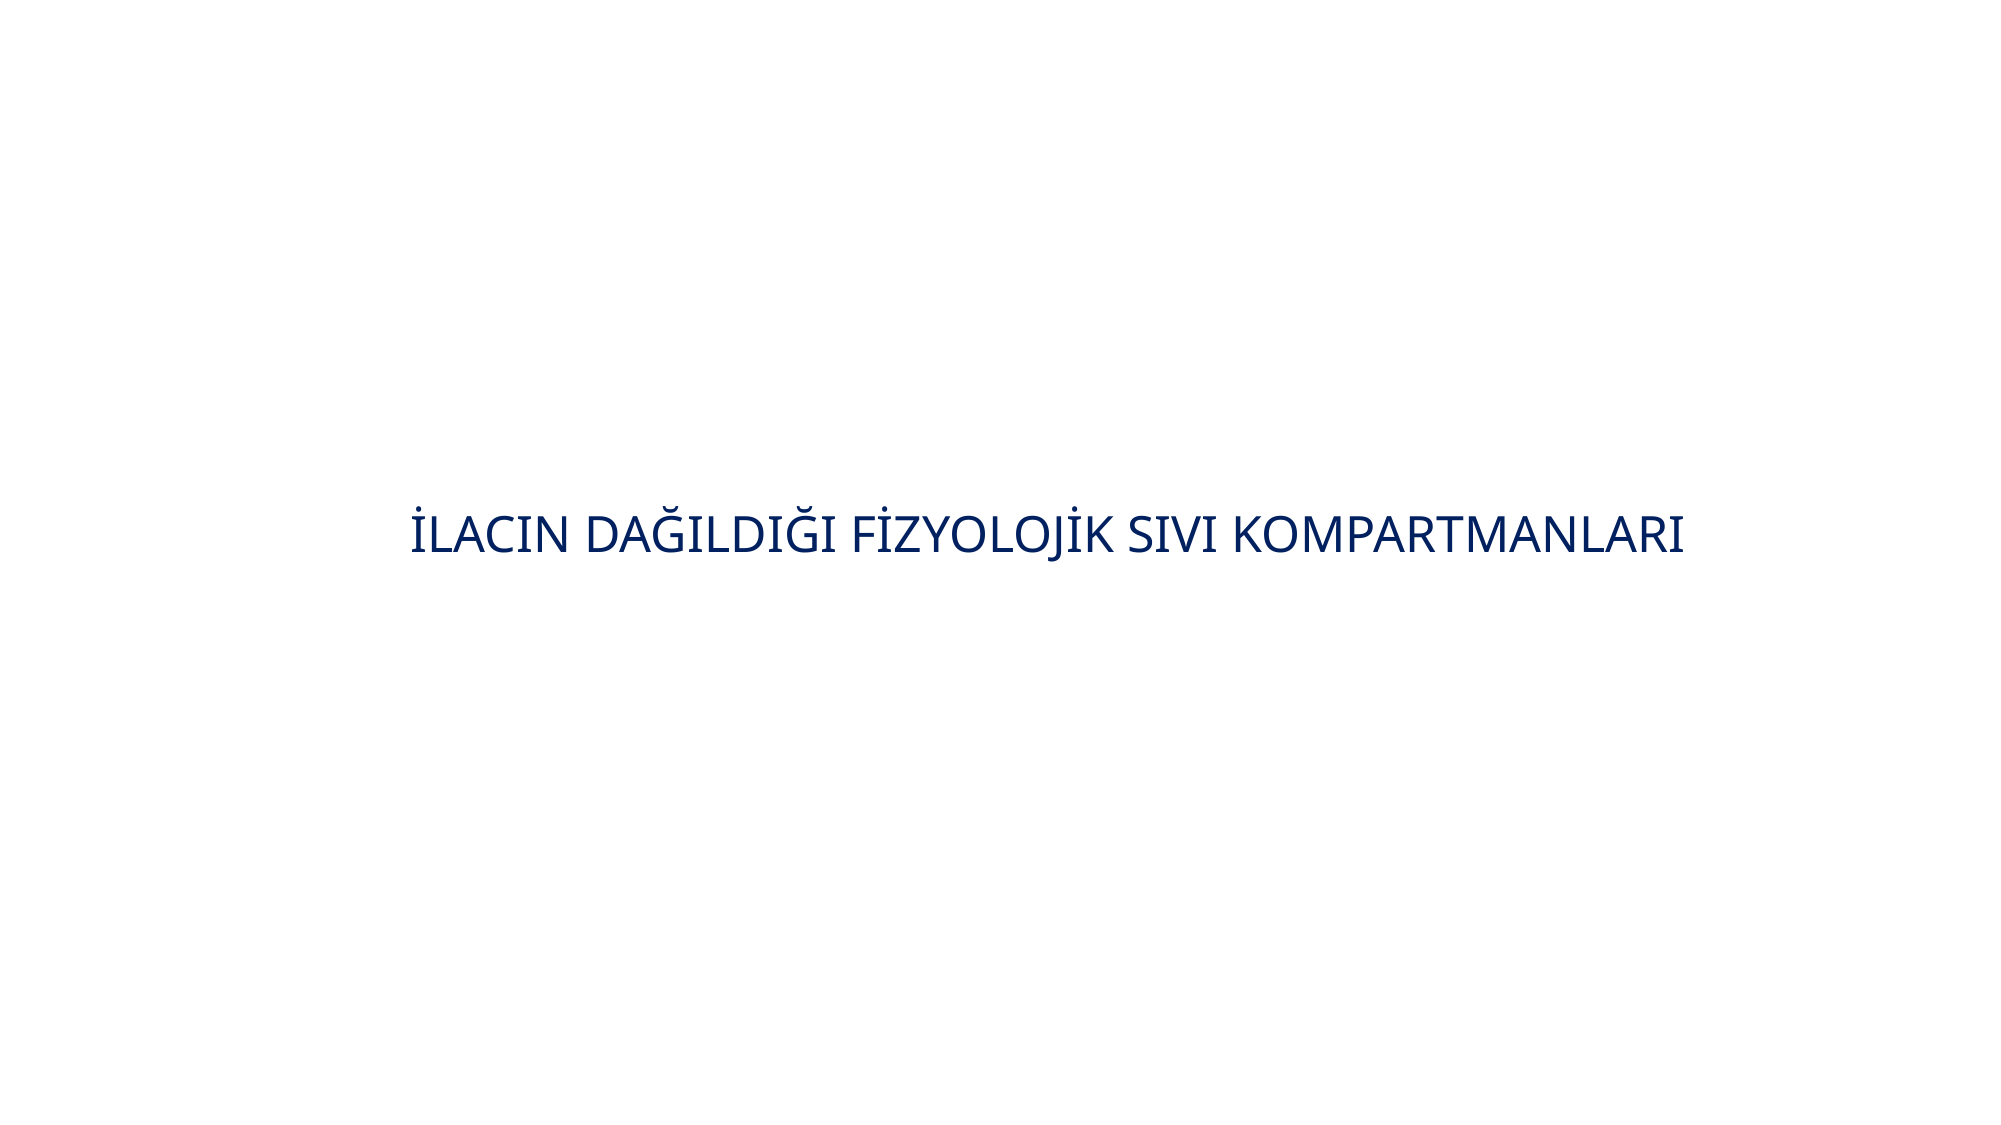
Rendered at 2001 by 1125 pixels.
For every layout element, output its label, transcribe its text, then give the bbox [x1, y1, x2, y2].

title İLACIN DAĞILDIĞI FİZYOLOJİK SIVI KOMPARTMANLARI [186, 428, 1912, 646]
